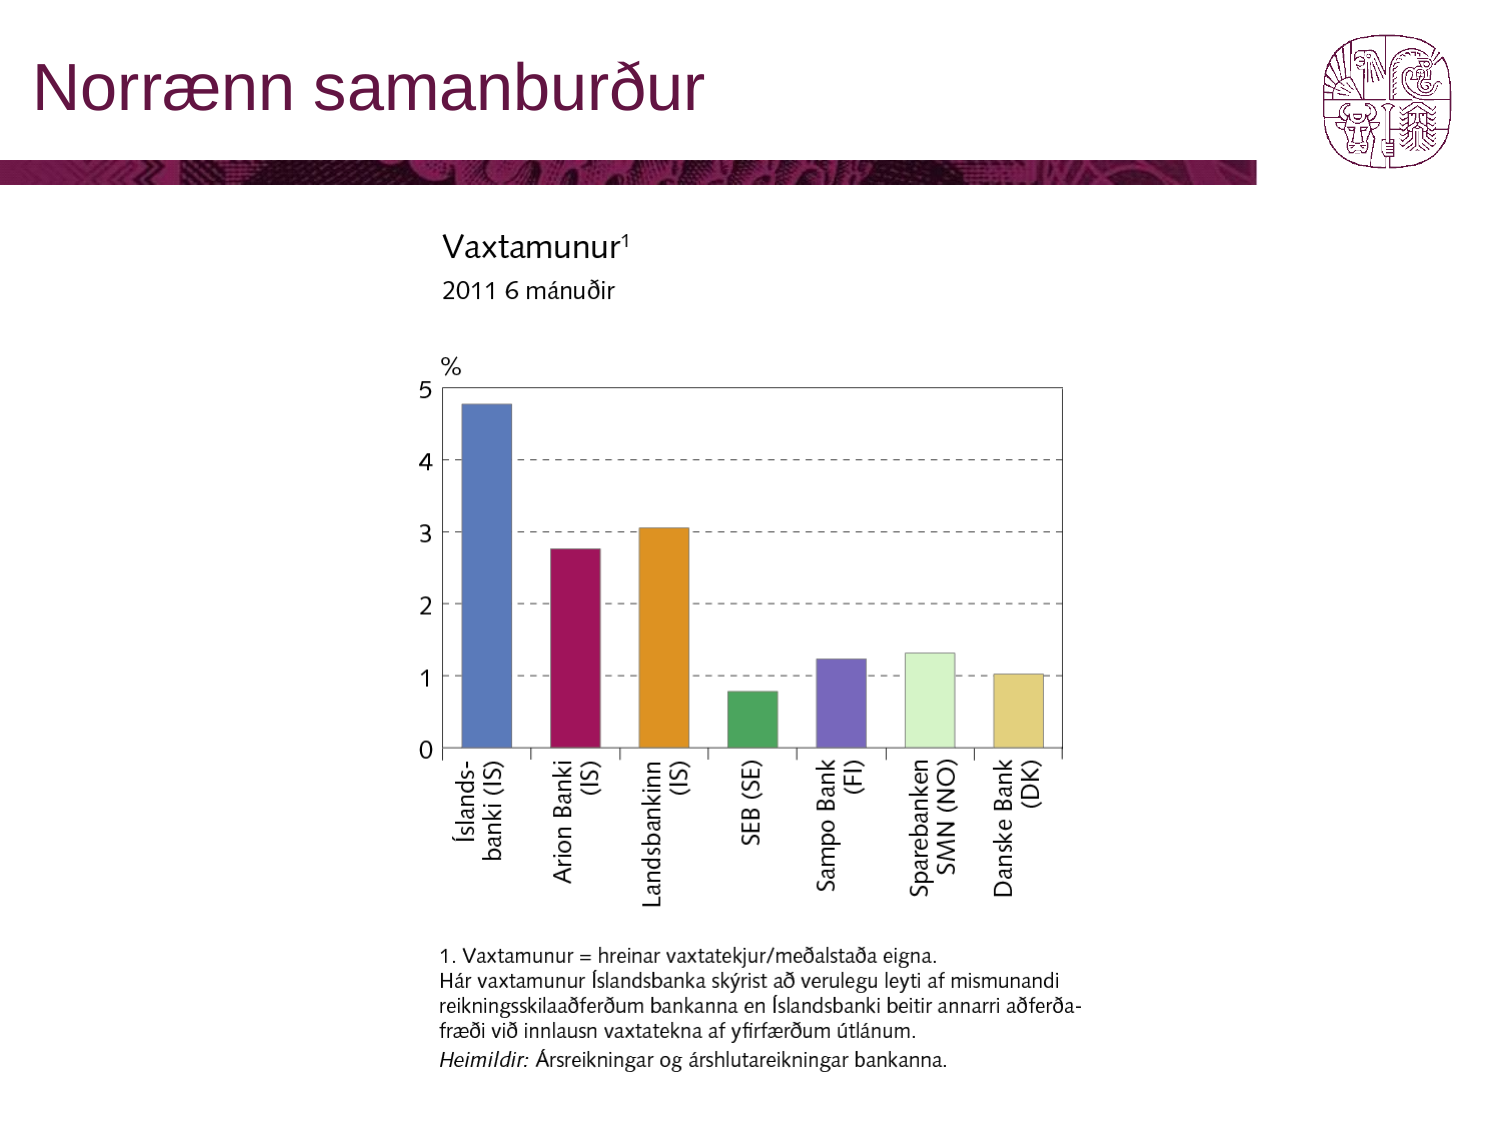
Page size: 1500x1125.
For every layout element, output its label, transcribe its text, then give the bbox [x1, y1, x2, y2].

picture [0, 160, 1258, 185]
picture [419, 219, 1083, 1074]
title Norrænn samanburður [17, 19, 1247, 149]
picture [1316, 31, 1456, 173]
